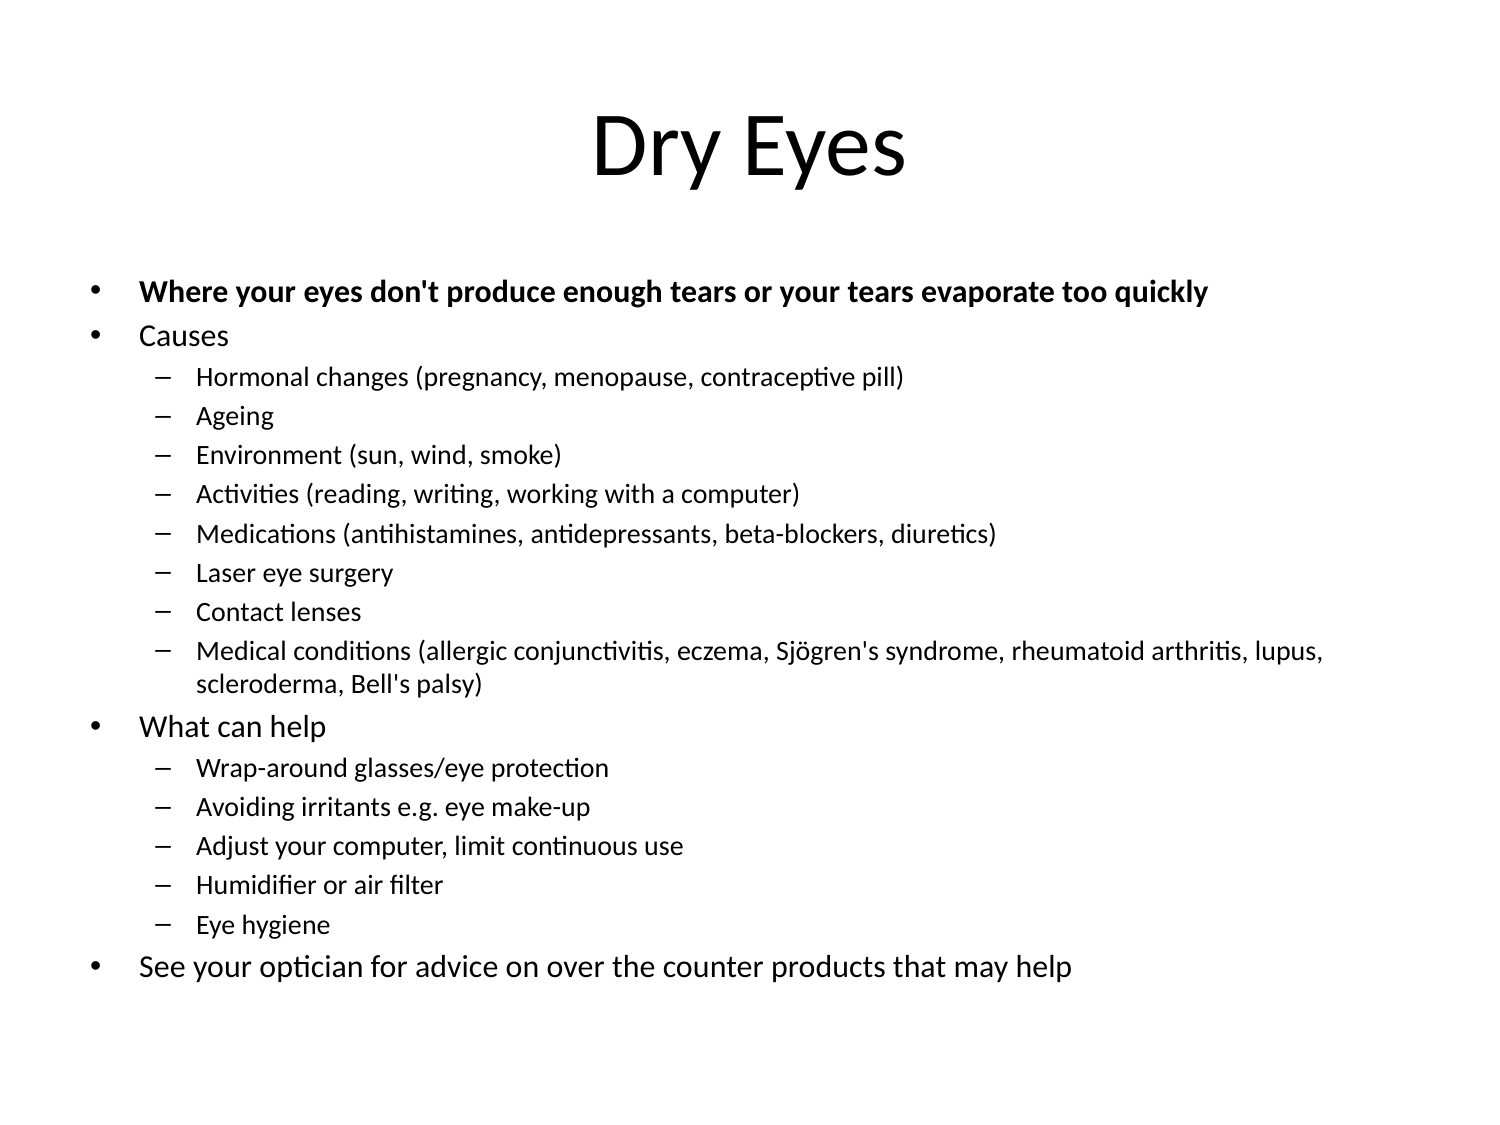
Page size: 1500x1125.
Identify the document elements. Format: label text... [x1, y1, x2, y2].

list Where your eyes don't produce enough tears or your tears evaporate too quickly Causes Hormonal changes (pregnancy, menopause, contraceptive pill) Ageing Environment (sun, wind, smoke) Activities (reading, writing, working with a computer) Medications (antihistamines, antidepressants, beta-blockers, diuretics) Laser eye surgery Contact lenses Medical conditions (allergic conjunctivitis, eczema, Sjögren's syndrome, rheumatoid arthritis, lupus, scleroderma, Bell's palsy) What can help Wrap-around glasses/eye protection Avoiding irritants e.g. eye make-up Adjust your computer, limit continuous use Humidifier or air filter Eye hygiene See your optician for advice on over the counter products that may help [75, 262, 1425, 1005]
title Dry Eyes [75, 45, 1425, 233]
